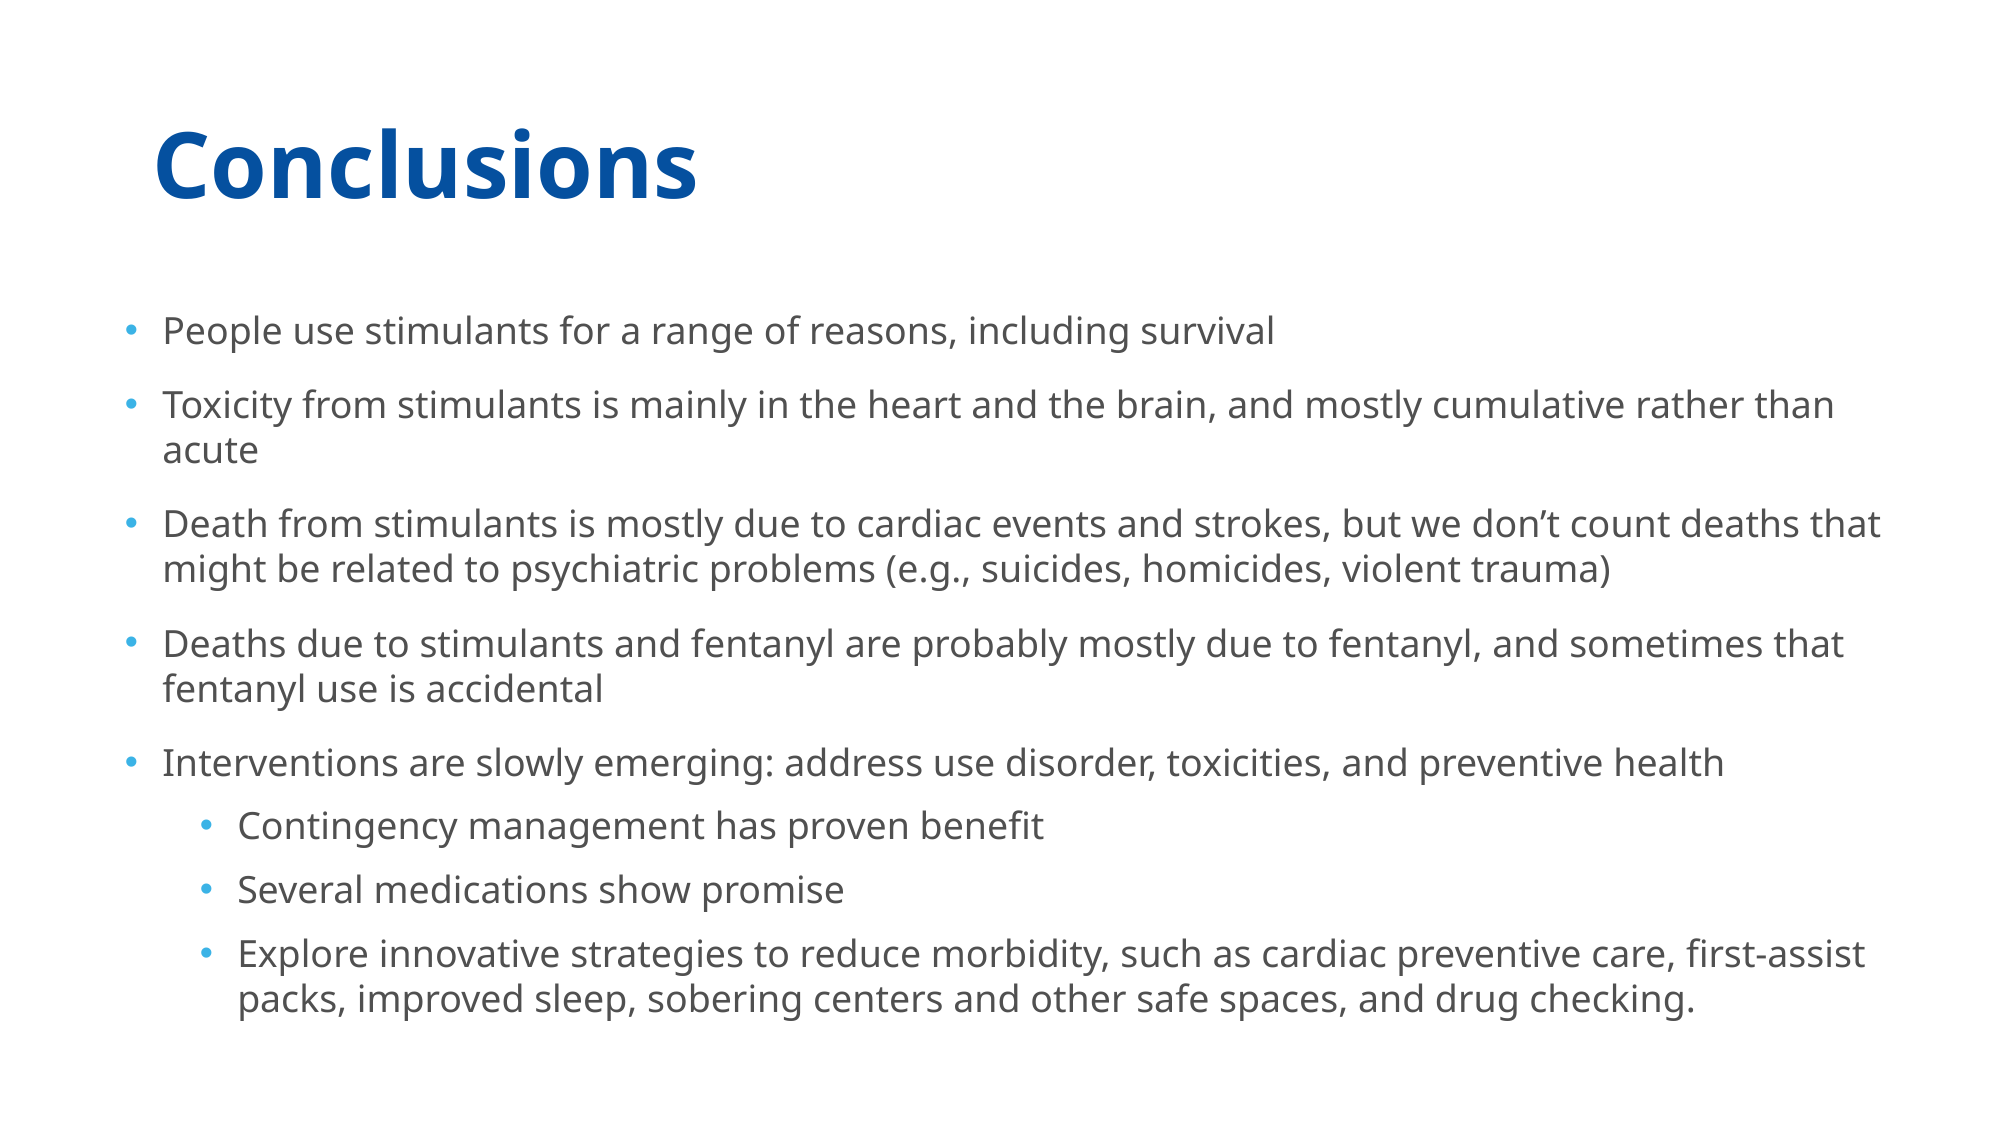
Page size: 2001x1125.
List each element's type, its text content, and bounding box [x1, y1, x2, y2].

title Conclusions [137, 59, 1863, 278]
list People use stimulants for a range of reasons, including survival Toxicity from stimulants is mainly in the heart and the brain, and mostly cumulative rather than acute Death from stimulants is mostly due to cardiac events and strokes, but we don’t count deaths that might be related to psychiatric problems (e.g., suicides, homicides, violent trauma) Deaths due to stimulants and fentanyl are probably mostly due to fentanyl, and sometimes that fentanyl use is accidental Interventions are slowly emerging: address use disorder, toxicities, and preventive health Contingency management has proven benefit Several medications show promise Explore innovative strategies to reduce morbidity, such as cardiac preventive care, first-assist packs, improved sleep, sobering centers and other safe spaces, and drug checking. [109, 299, 1928, 1014]
